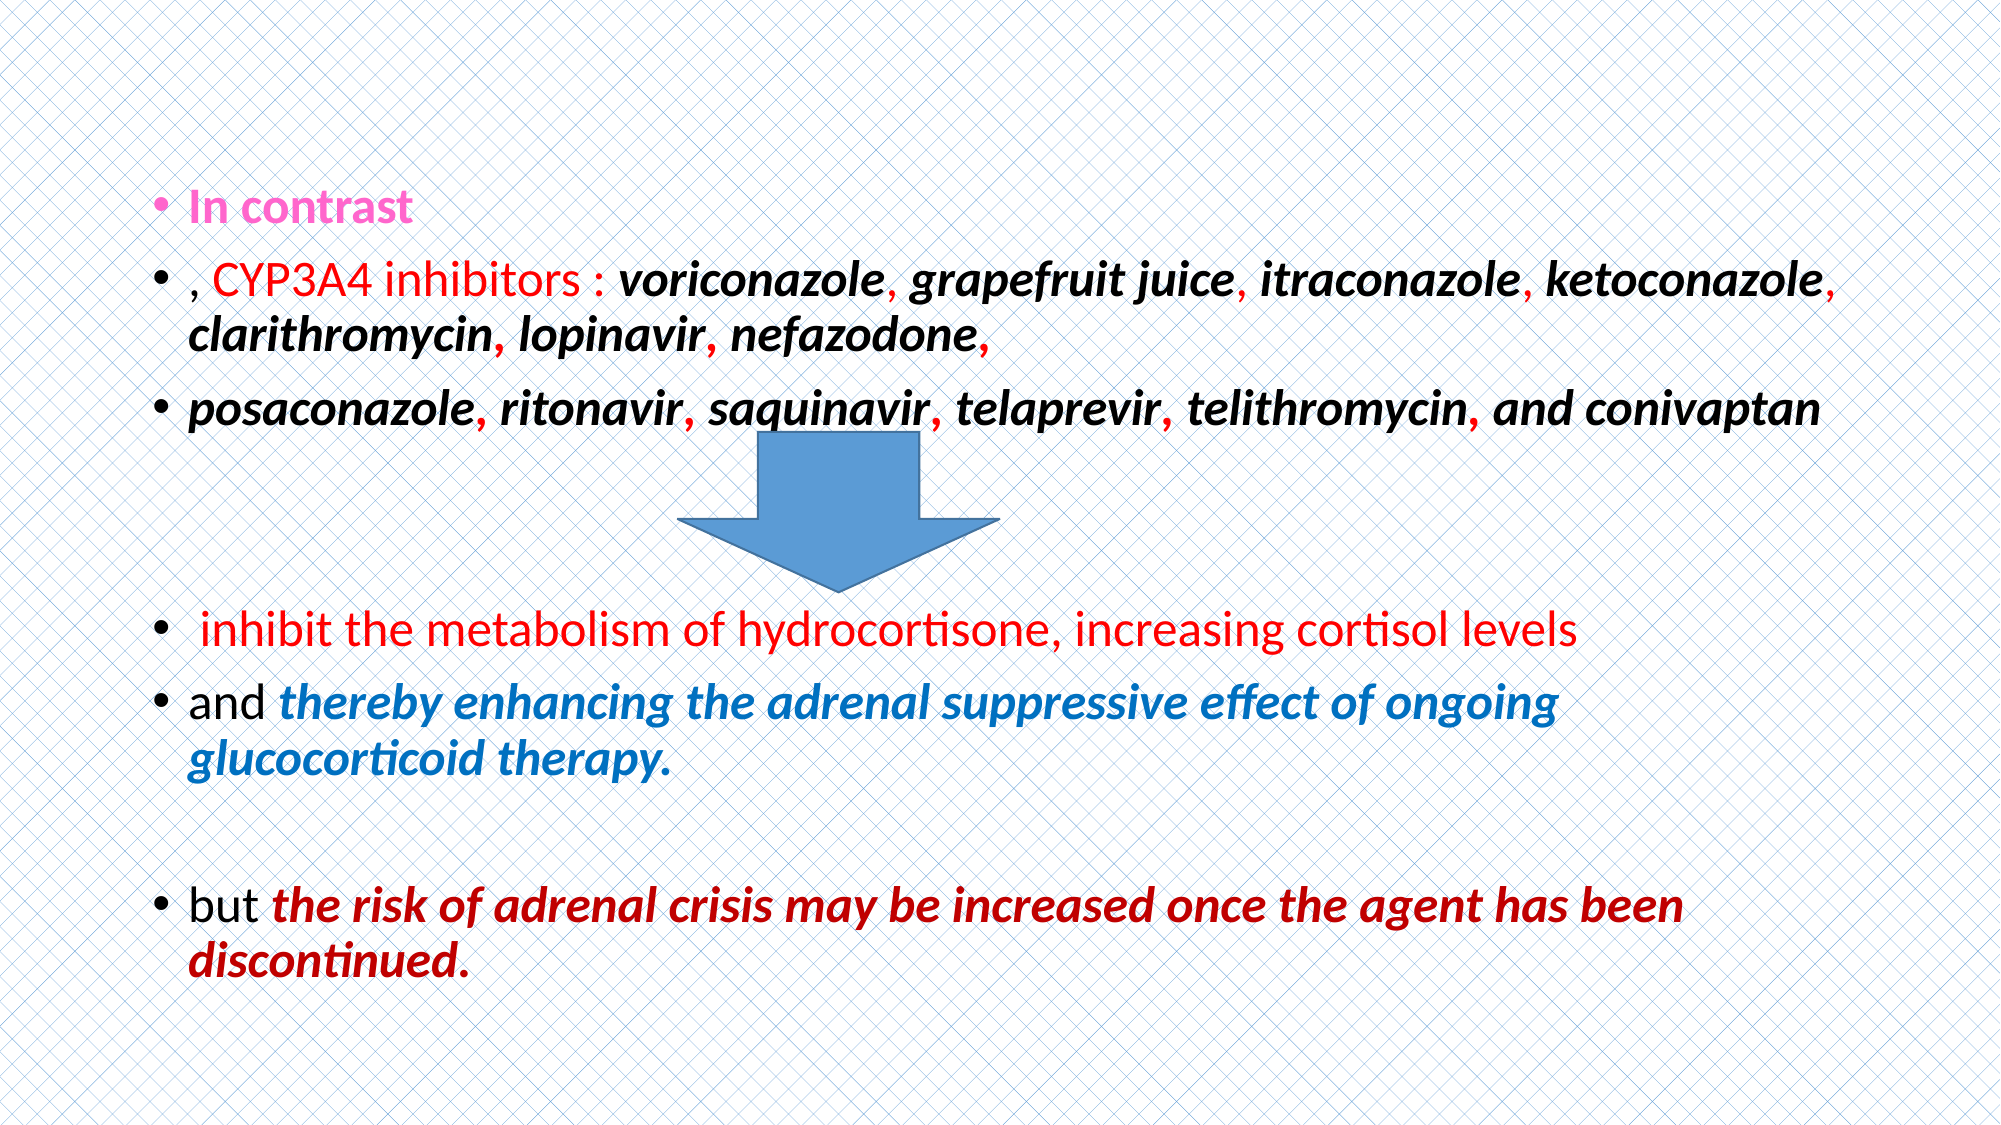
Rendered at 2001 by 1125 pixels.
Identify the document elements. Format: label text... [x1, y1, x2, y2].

list In contrast , CYP3A4 inhibitors : voriconazole, grapefruit juice, itraconazole, ketoconazole, clarithromycin, lopinavir, nefazodone, posaconazole, ritonavir, saquinavir, telaprevir, telithromycin, and conivaptan inhibit the metabolism of hydrocortisone, increasing cortisol levels and thereby enhancing the adrenal suppressive effect of ongoing glucocorticoid therapy. but the risk of adrenal crisis may be increased once the agent has been discontinued. [137, 171, 1863, 1014]
text_box [676, 430, 1001, 594]
